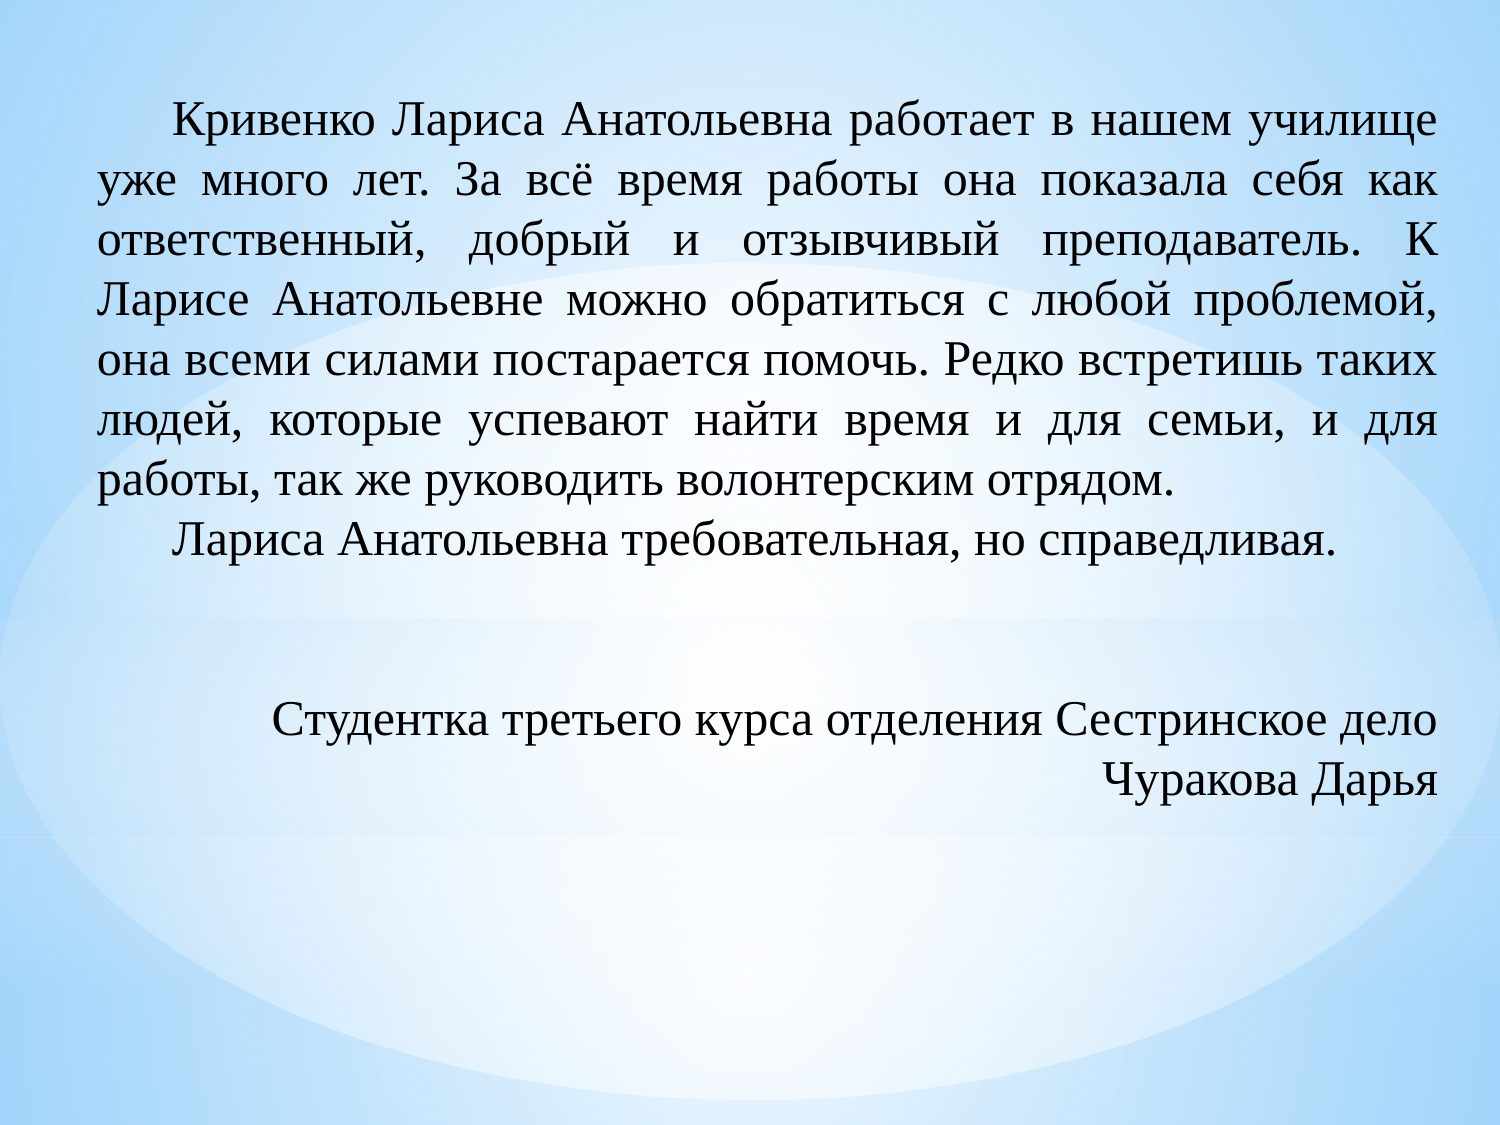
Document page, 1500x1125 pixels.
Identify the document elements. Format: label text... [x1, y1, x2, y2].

text_box Кривенко Лариса Анатольевна работает в нашем училище уже много лет. За всё время работы она показала себя как ответственный, добрый и отзывчивый преподаватель. К Ларисе Анатольевне можно обратиться с любой проблемой, она всеми силами постарается помочь. Редко встретишь таких людей, которые успевают найти время и для семьи, и для работы, так же руководить волонтерским отрядом. Лариса Анатольевна требовательная, но справедливая. Студентка третьего курса отделения Сестринское дело Чуракова Дарья [82, 78, 1454, 873]
